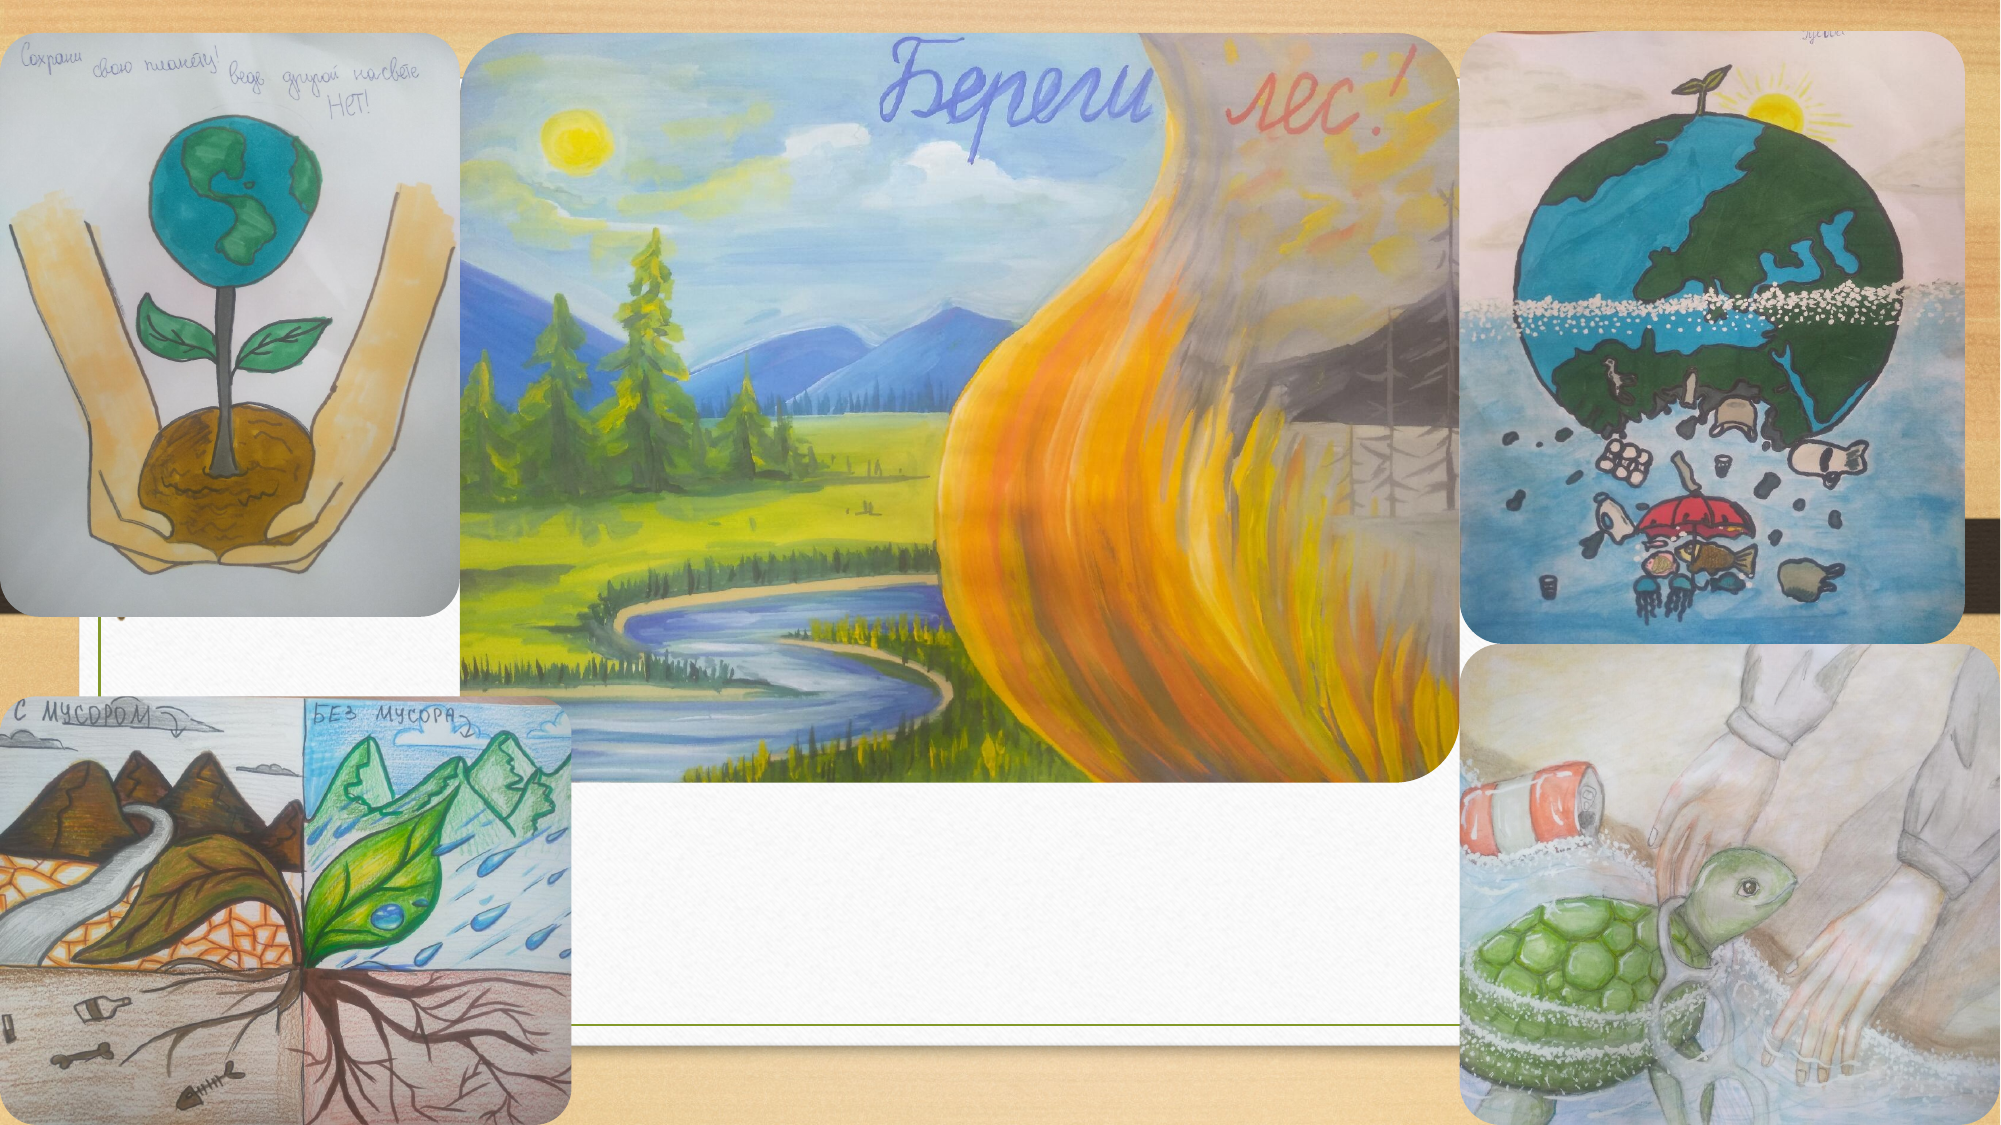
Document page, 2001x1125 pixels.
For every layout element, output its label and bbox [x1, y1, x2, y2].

list [459, 32, 1459, 783]
picture [0, 0, 2001, 1125]
